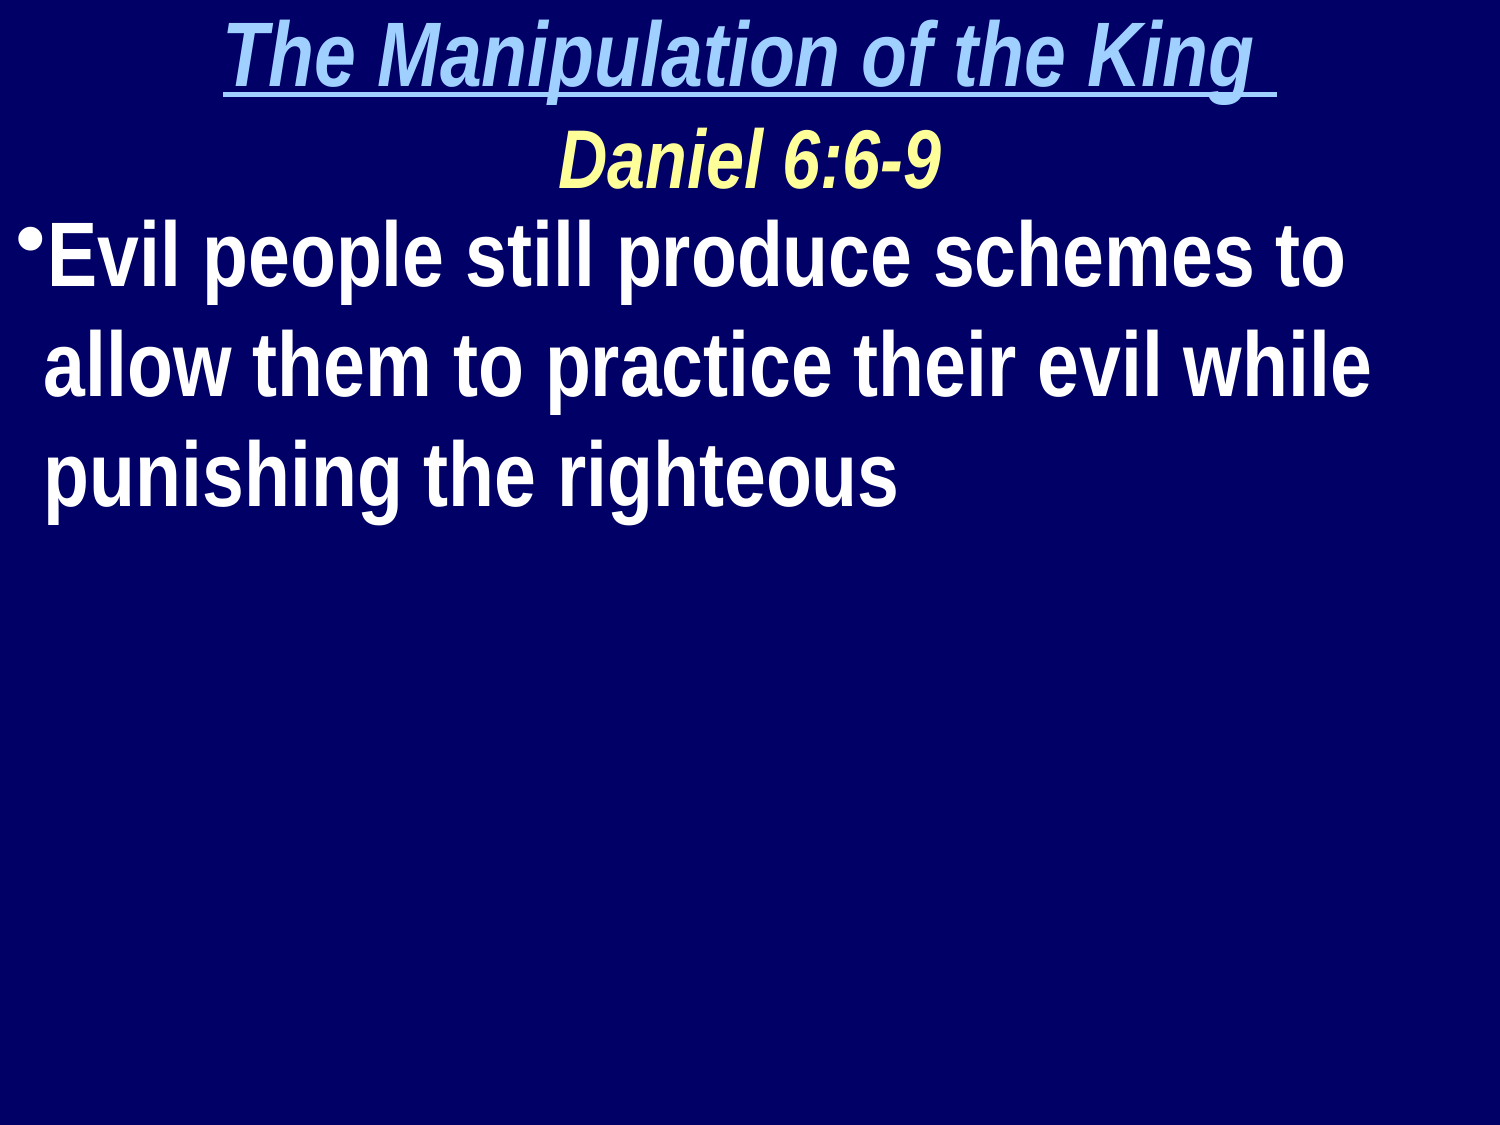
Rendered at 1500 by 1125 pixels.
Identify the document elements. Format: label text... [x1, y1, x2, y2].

title The Manipulation of the King Daniel 6:6-9 [0, 0, 1500, 187]
list Evil people still produce schemes to allow them to practice their evil while punishing the righteous [0, 187, 1500, 1125]
